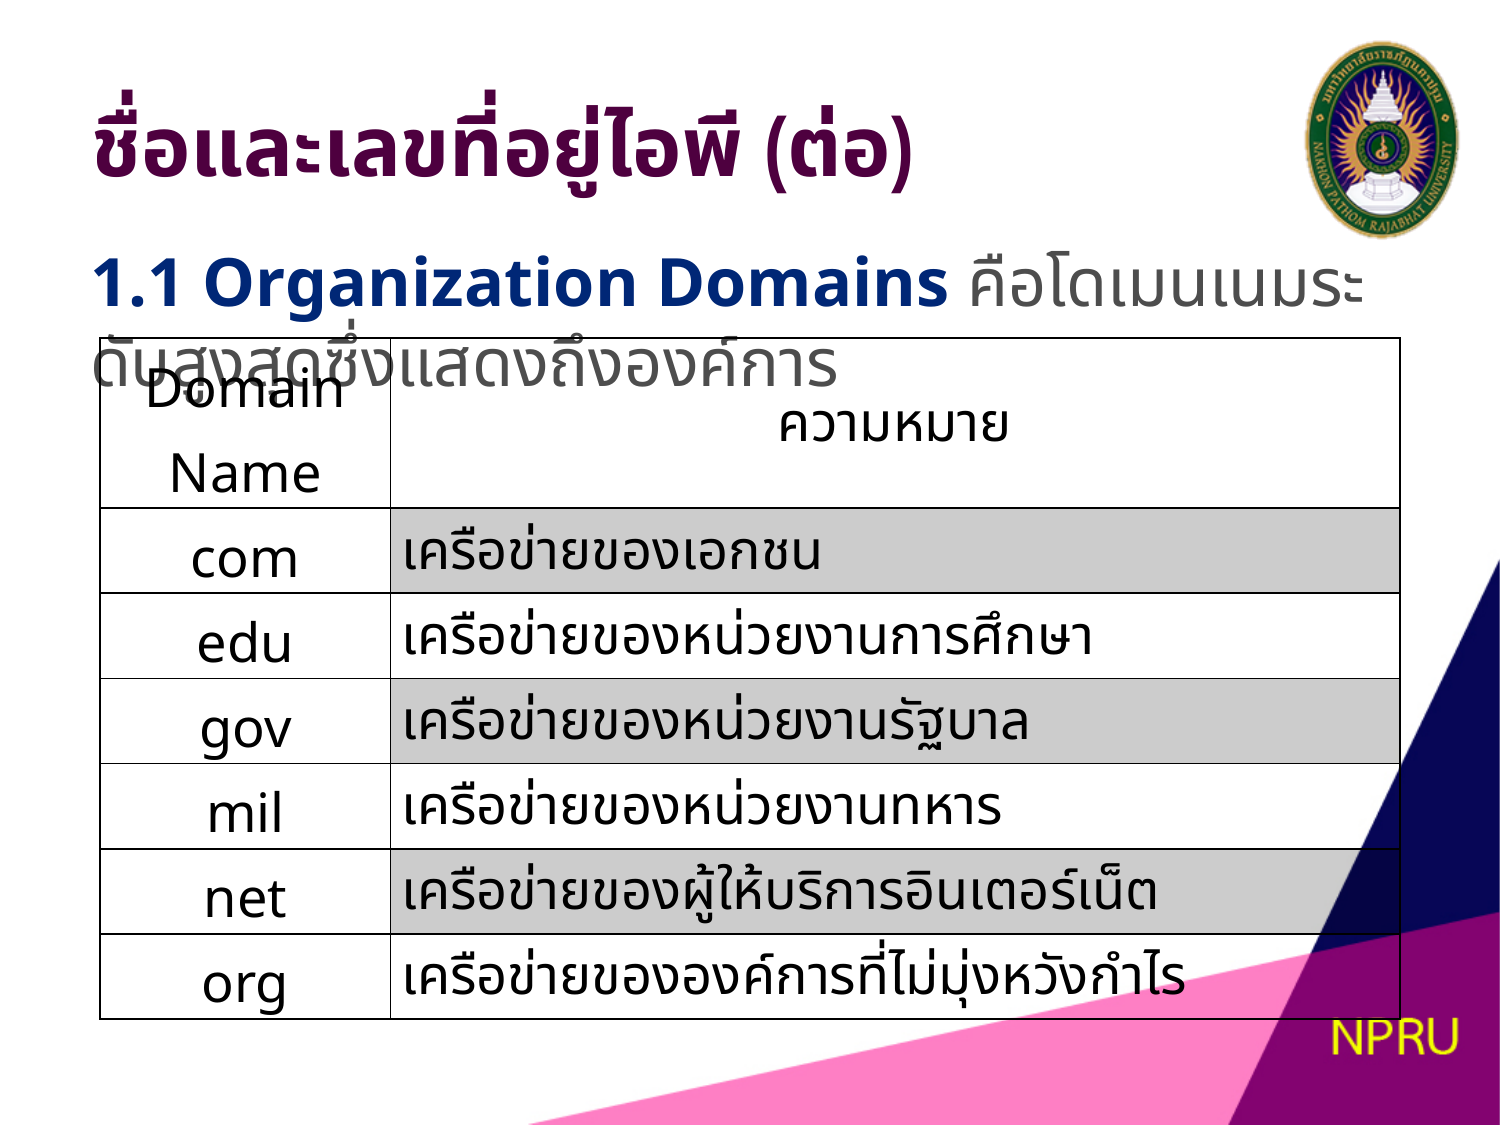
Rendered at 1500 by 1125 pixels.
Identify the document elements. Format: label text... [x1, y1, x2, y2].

table_header Domain Name [101, 339, 390, 507]
table_cell net [101, 850, 390, 933]
table_cell เครือข่ายขององค์การที่ไม่มุ่งหวังกำไร [391, 935, 1399, 1018]
table_cell gov [101, 679, 390, 763]
picture [0, 0, 1500, 1125]
table_cell เครือข่ายของหน่วยงานการศึกษา [391, 594, 1399, 678]
table_cell mil [101, 764, 390, 848]
list 1.1 Organization Domains คือโดเมนเนมระดับสูงสุดซึ่งแสดงถึงองค์การ [75, 231, 1425, 994]
title ชื่อและเลขที่อยู่ไอพี (ต่อ) [76, 90, 1288, 197]
table_cell เครือข่ายของหน่วยงานรัฐบาล [391, 679, 1399, 763]
table_cell org [101, 935, 390, 1018]
table_cell com [101, 509, 390, 592]
table_header ความหมาย [391, 339, 1399, 507]
table_cell เครือข่ายของผู้ให้บริการอินเตอร์เน็ต [391, 850, 1399, 933]
table_cell เครือข่ายของหน่วยงานทหาร [391, 764, 1399, 848]
table_cell edu [101, 594, 390, 678]
table_cell เครือข่ายของเอกชน [391, 509, 1399, 592]
